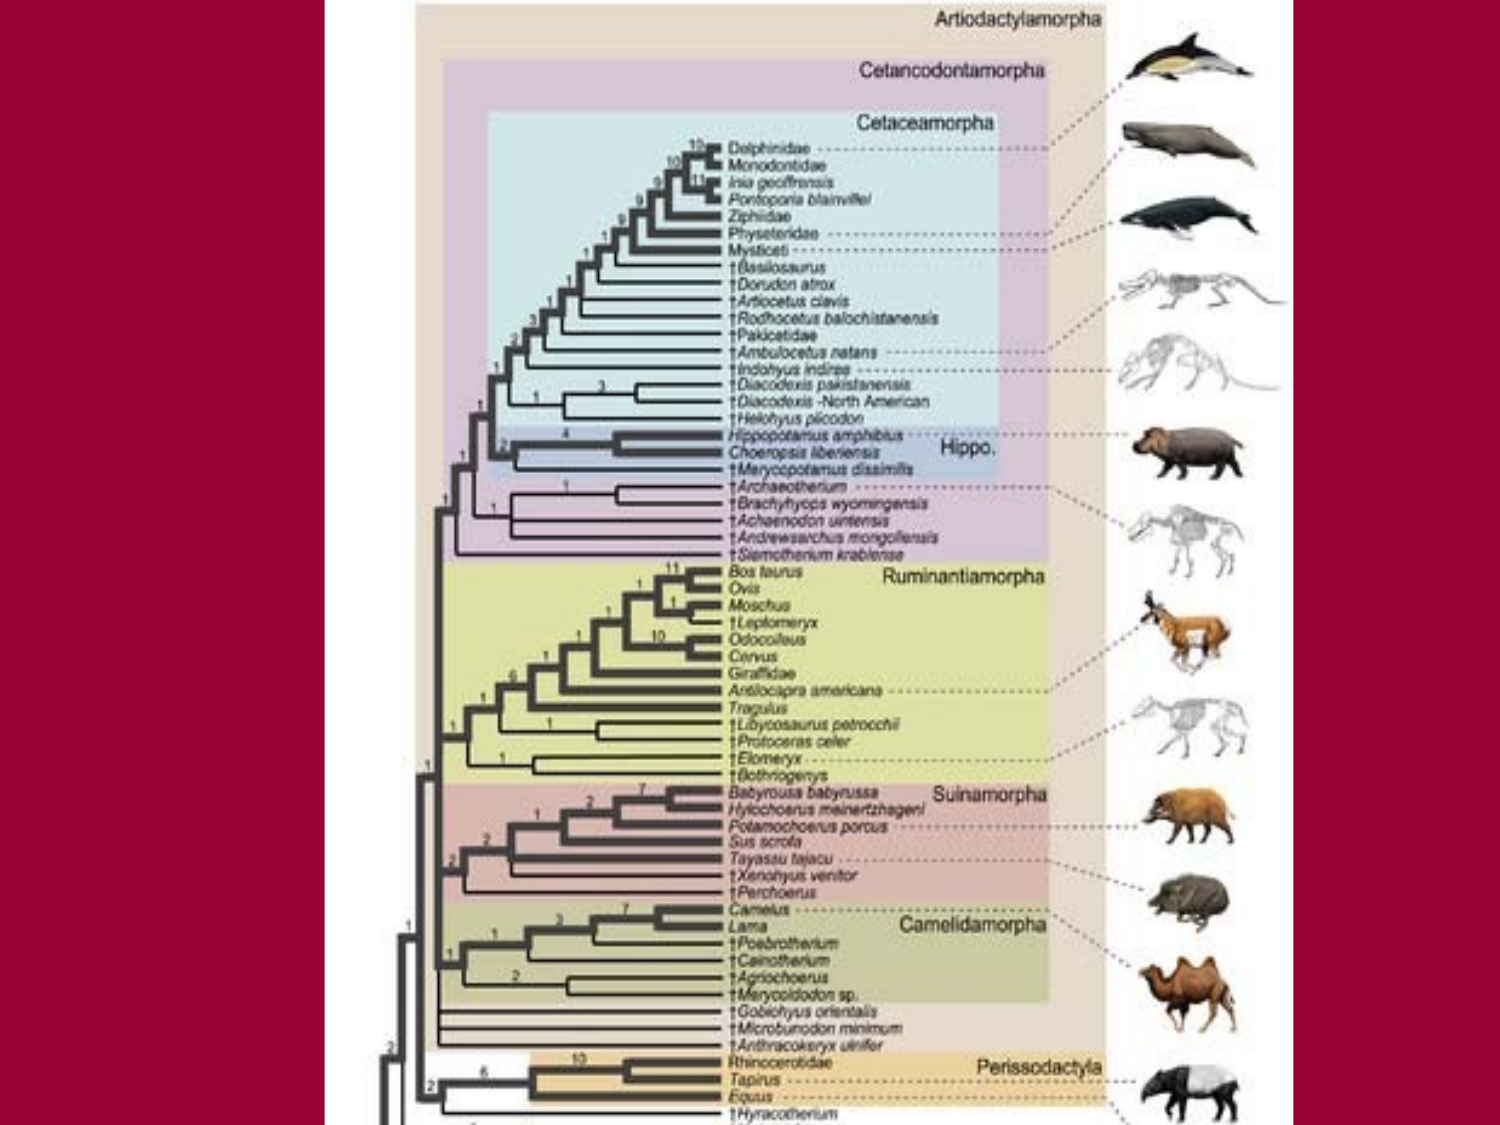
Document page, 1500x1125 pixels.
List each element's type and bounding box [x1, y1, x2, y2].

text_box [324, 0, 1294, 1125]
